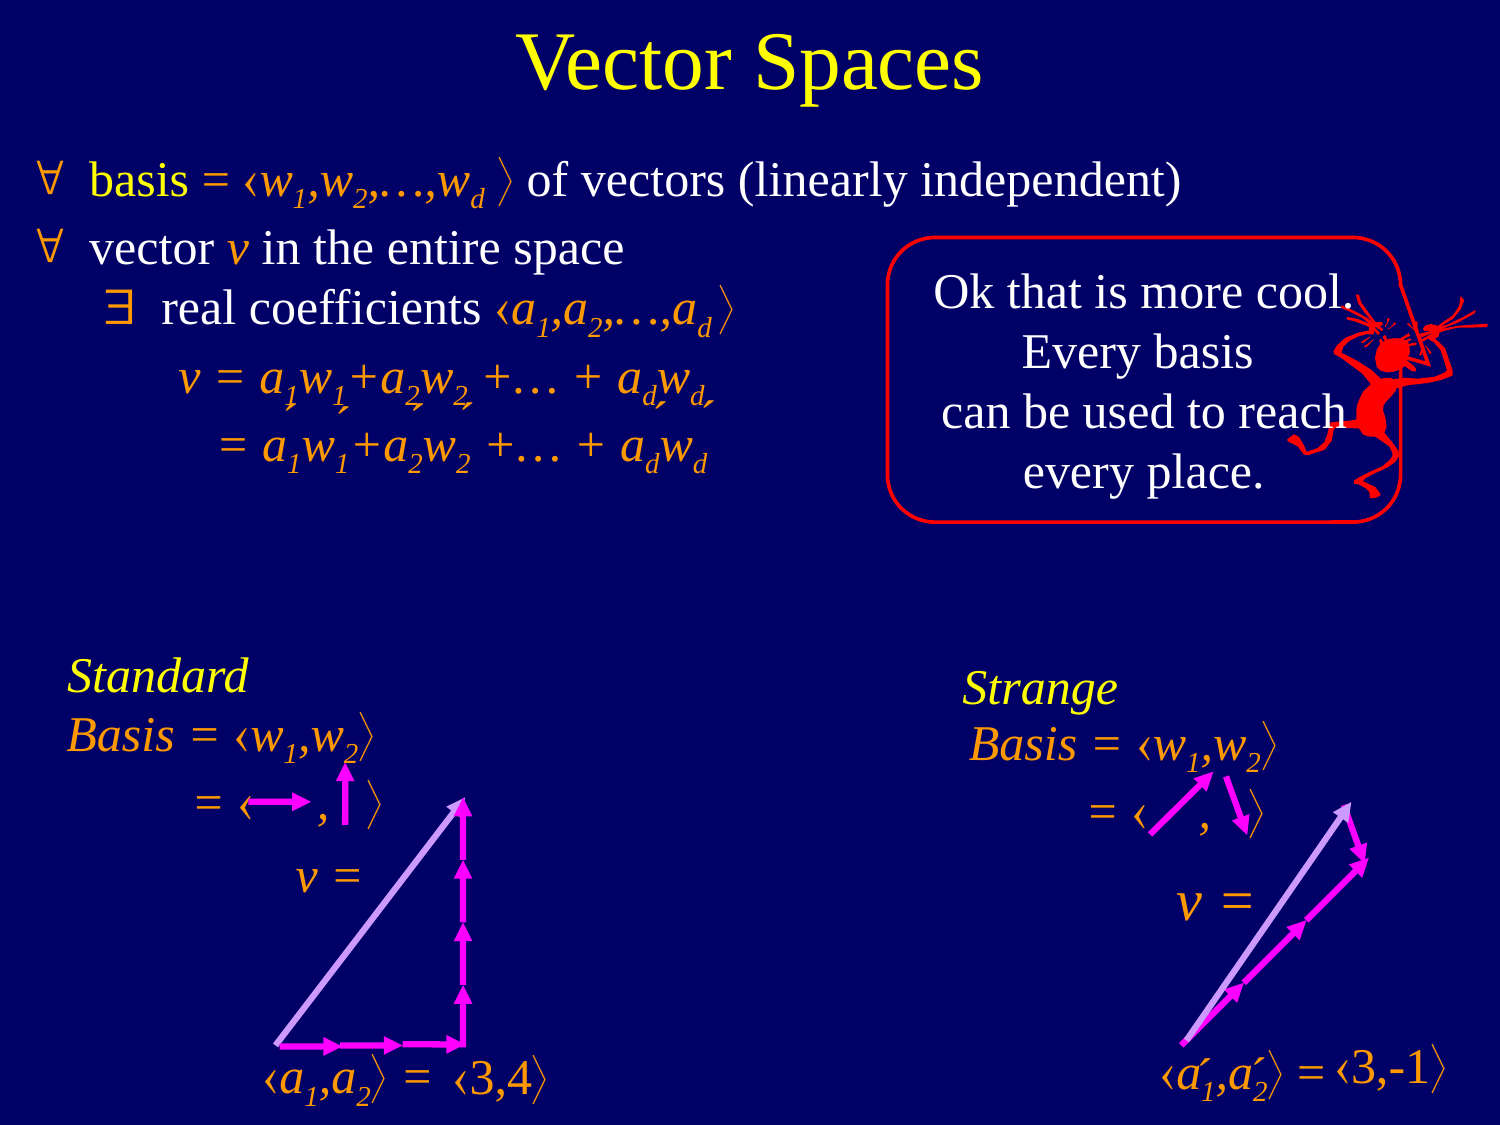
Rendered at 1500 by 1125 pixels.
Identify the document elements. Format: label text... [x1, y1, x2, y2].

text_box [1141, 1025, 1476, 1113]
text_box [1286, 294, 1488, 499]
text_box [279, 797, 466, 1034]
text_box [244, 1036, 577, 1113]
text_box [49, 693, 426, 831]
text_box Ok that is more cool. Every basis can be used to reach every place. [889, 237, 1404, 523]
text_box " basis = w1,w2,…,wd  of vectors (linearly independent) " vector v in the entire space $ real coefficients a1,a2,…,ad  v = a1w1+a2w2 +… + adwd = a1w1+a2w2 +… + adwd [13, 79, 1210, 487]
text_box Standard [52, 634, 264, 692]
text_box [1355, 804, 1369, 1024]
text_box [924, 647, 1309, 840]
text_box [269, 377, 729, 460]
title Vector Spaces [112, 0, 1388, 150]
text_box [1160, 801, 1352, 1024]
